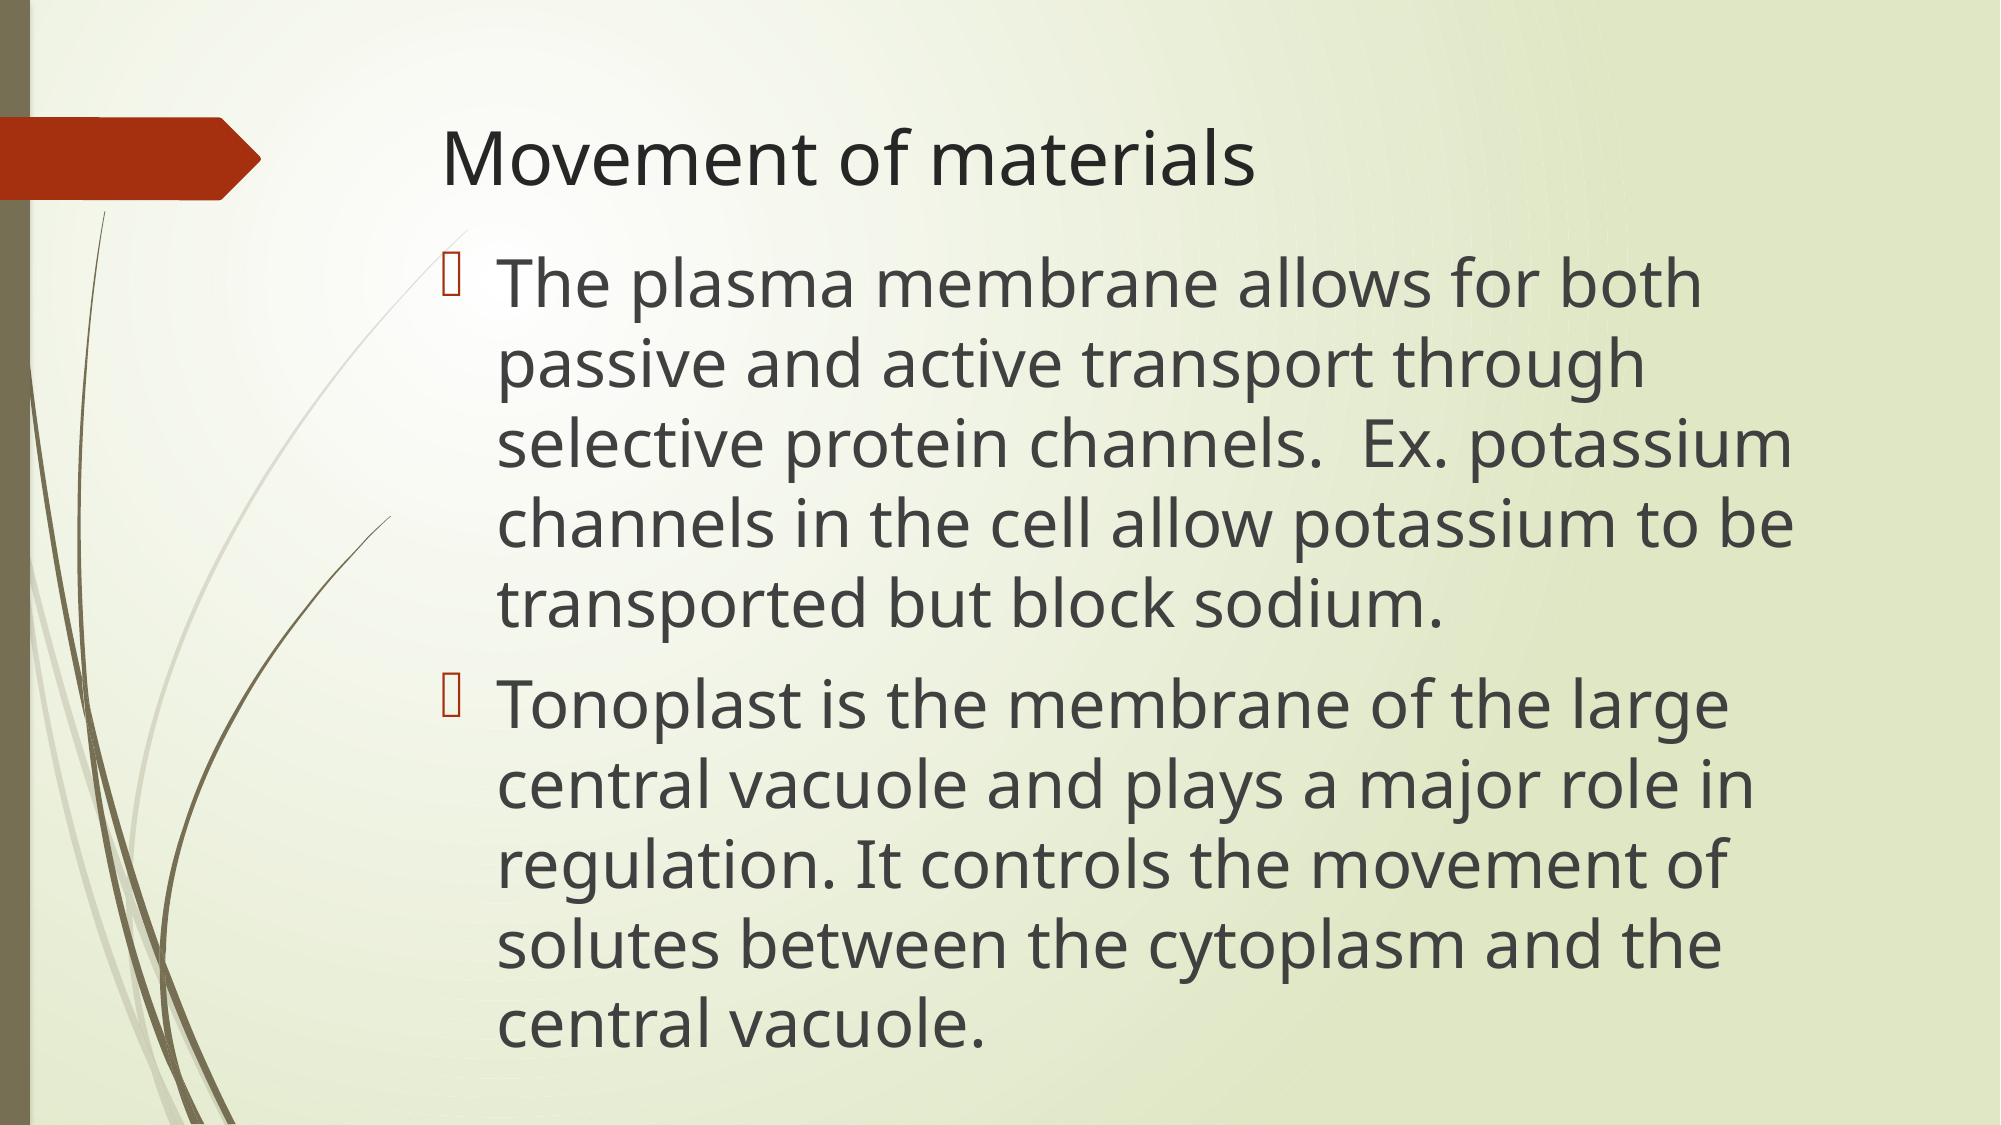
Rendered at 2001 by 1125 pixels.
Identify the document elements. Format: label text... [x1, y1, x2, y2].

list The plasma membrane allows for both passive and active transport through selective protein channels. Ex. potassium channels in the cell allow potassium to be transported but block sodium. Tonoplast is the membrane of the large central vacuole and plays a major role in regulation. It controls the movement of solutes between the cytoplasm and the central vacuole. [425, 233, 1888, 853]
title Movement of materials [425, 102, 1888, 233]
